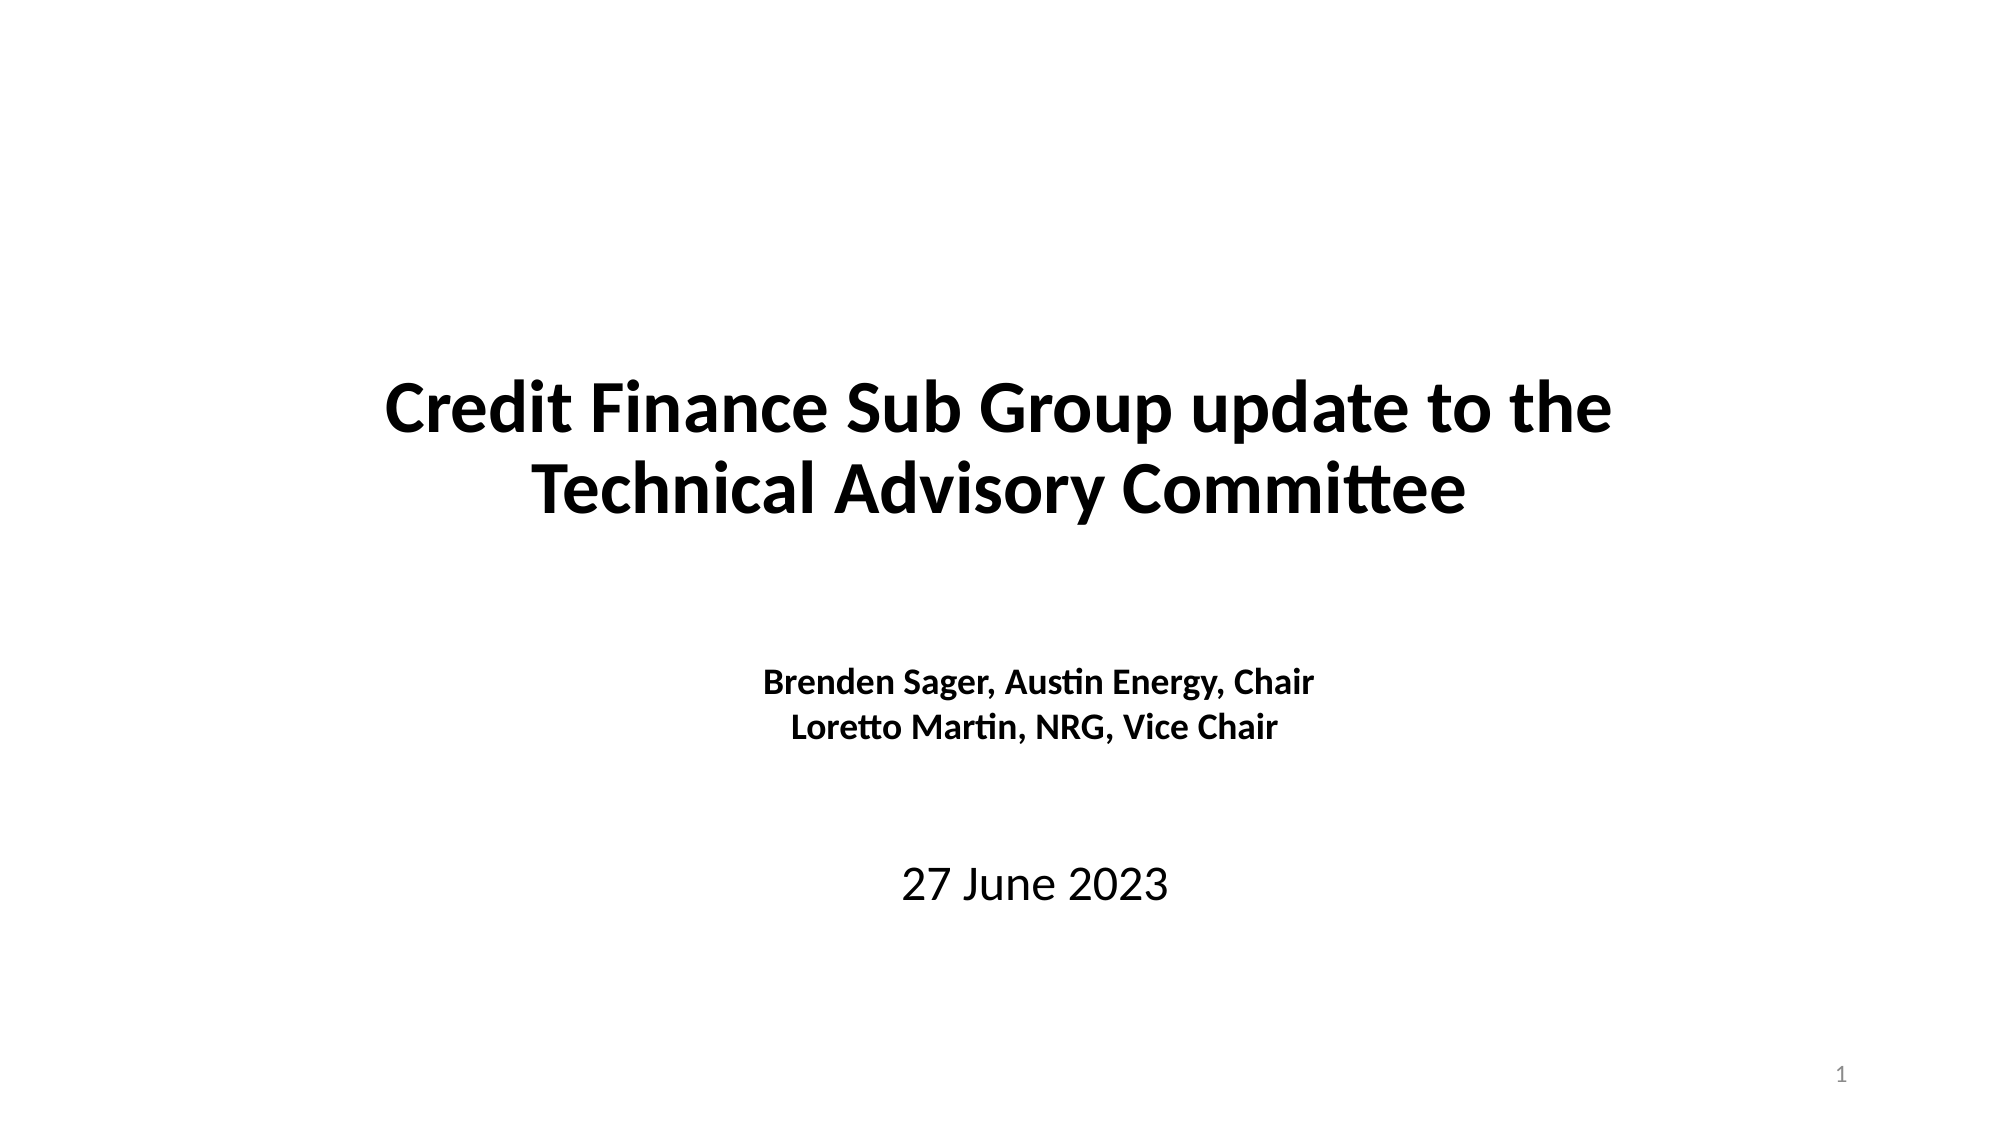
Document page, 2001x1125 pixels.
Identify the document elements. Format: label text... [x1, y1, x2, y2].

text_box Brenden Sager, Austin Energy, Chair Loretto Martin, NRG, Vice Chair [585, 649, 1485, 755]
subtitle 27 June 2023 [510, 849, 1561, 963]
slide_number 1 [1412, 1042, 1863, 1103]
title Credit Finance Sub Group update to the Technical Advisory Committee [362, 262, 1638, 538]
